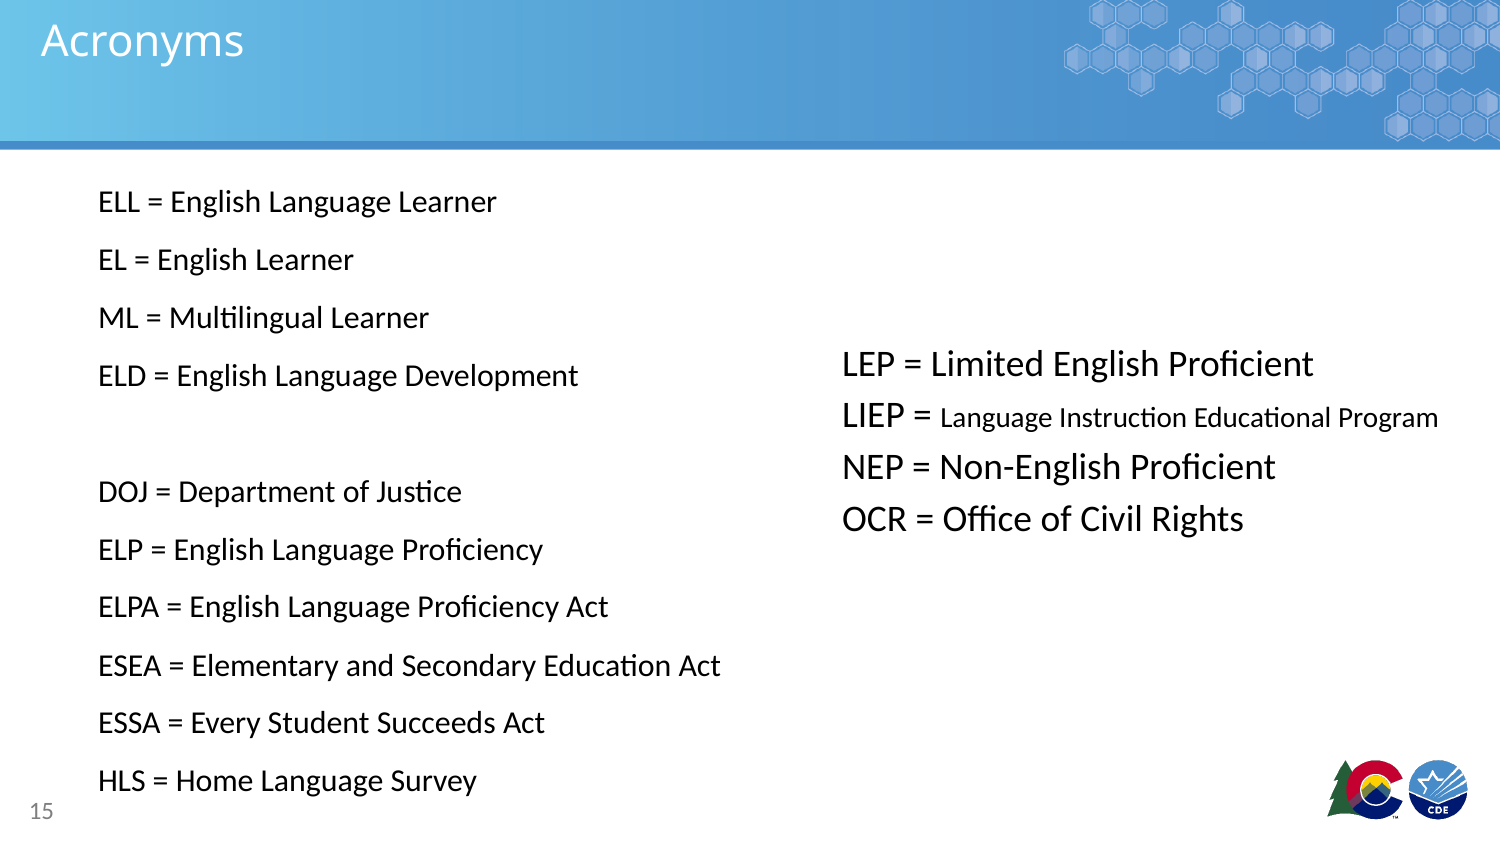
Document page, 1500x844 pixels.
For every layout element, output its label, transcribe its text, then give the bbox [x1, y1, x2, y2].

list ELL = English Language Learner EL = English Learner ML = Multilingual Learner ELD = English Language Development DOJ = Department of Justice ELP = English Language Proficiency ELPA = English Language Proficiency Act ESEA = Elementary and Secondary Education Act ESSA = Every Student Succeeds Act HLS = Home Language Survey [98, 174, 786, 802]
slide_number 15 [17, 793, 271, 827]
picture [1326, 759, 1468, 820]
picture [0, 0, 1500, 150]
text_box LEP = Limited English Proficient LIEP = Language Instruction Educational Program NEP = Non-English Proficient OCR = Office of Civil Rights [830, 320, 1472, 579]
title Acronyms [40, 18, 786, 102]
